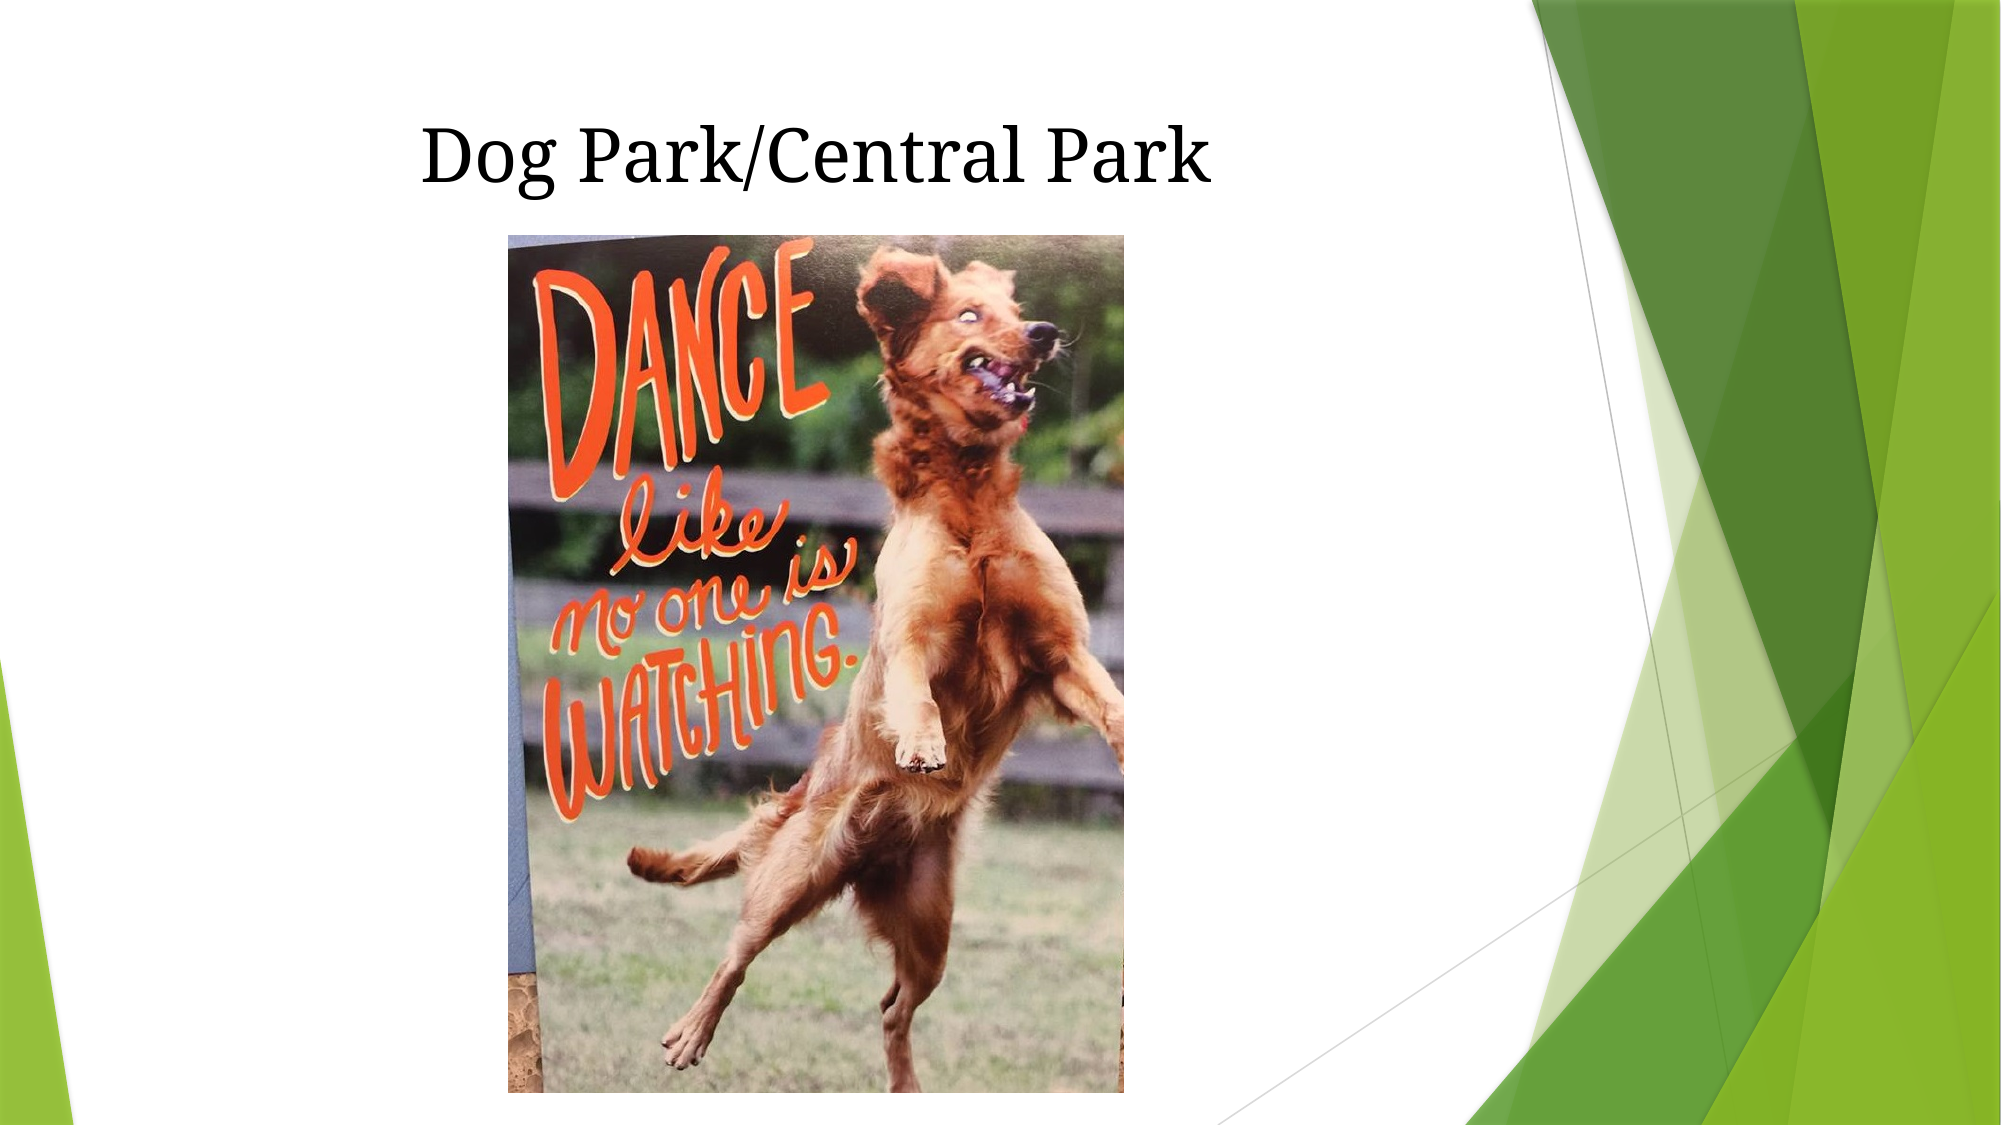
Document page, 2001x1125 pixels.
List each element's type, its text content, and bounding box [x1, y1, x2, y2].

title Dog Park/Central Park [111, 99, 1522, 317]
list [508, 234, 1125, 1093]
